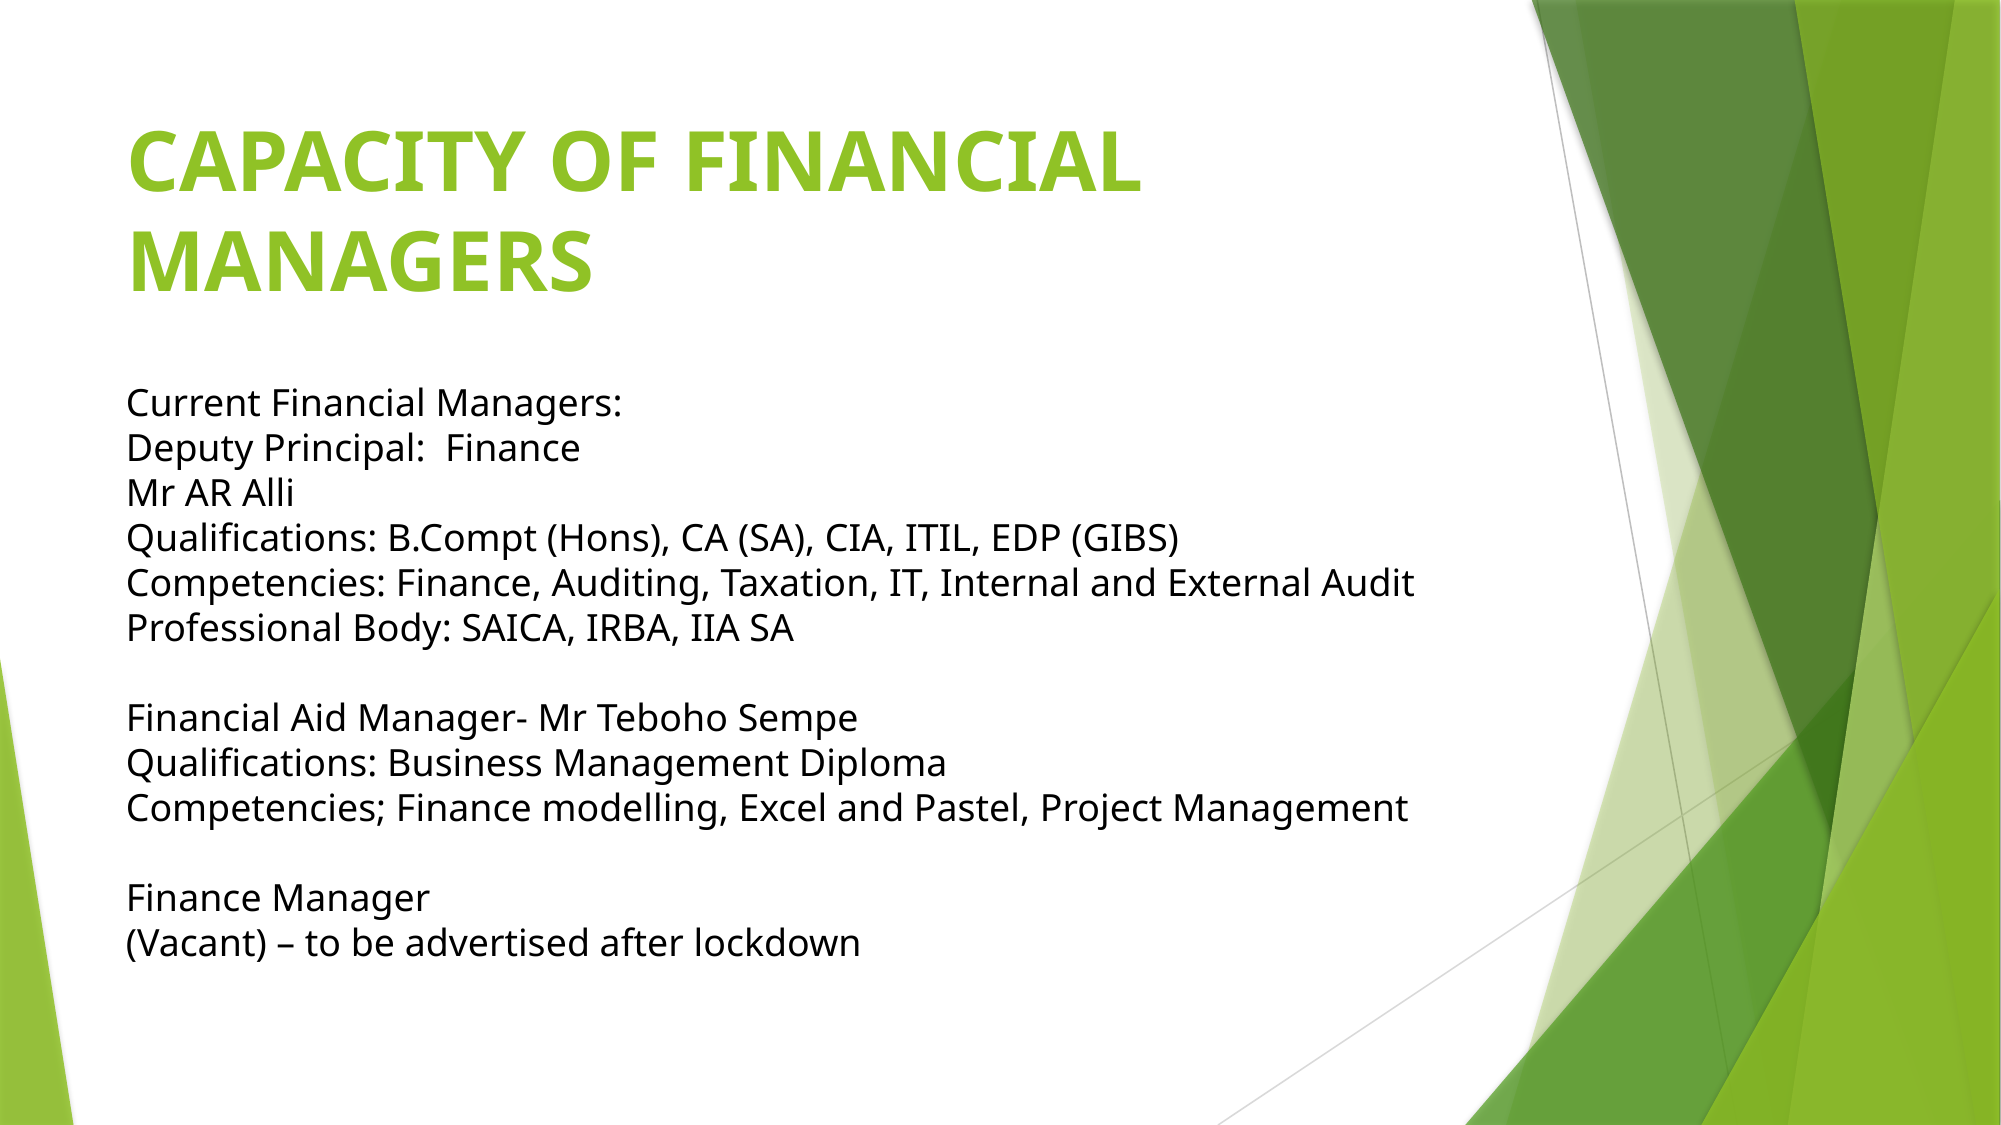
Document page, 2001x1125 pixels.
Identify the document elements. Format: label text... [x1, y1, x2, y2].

text_box Current Financial Managers: Deputy Principal: Finance Mr AR Alli Qualifications: B.Compt (Hons), CA (SA), CIA, ITIL, EDP (GIBS) Competencies: Finance, Auditing, Taxation, IT, Internal and External Audit Professional Body: SAICA, IRBA, IIA SA Financial Aid Manager- Mr Teboho Sempe Qualifications: Business Management Diploma Competencies; Finance modelling, Excel and Pastel, Project Management Finance Manager (Vacant) – to be advertised after lockdown [111, 371, 1522, 972]
text_box [111, 220, 1908, 954]
title CAPACITY OF FINANCIAL MANAGERS [111, 99, 1522, 220]
